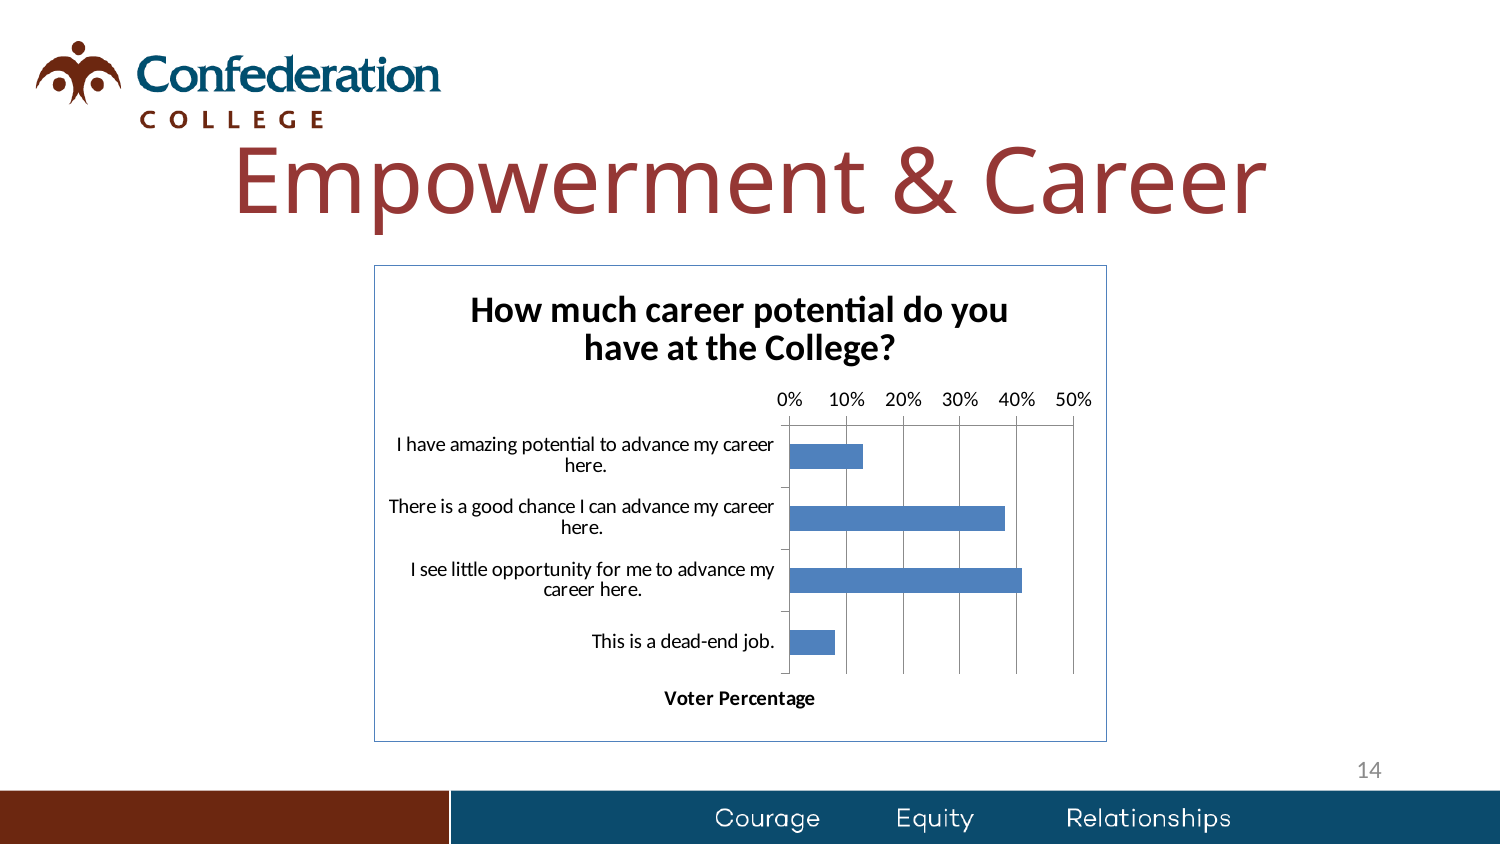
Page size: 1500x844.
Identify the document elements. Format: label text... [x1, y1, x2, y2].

title Empowerment & Career [103, 102, 1397, 266]
chart [374, 265, 1107, 742]
slide_number 14 [1059, 746, 1397, 792]
picture [0, 0, 1500, 844]
